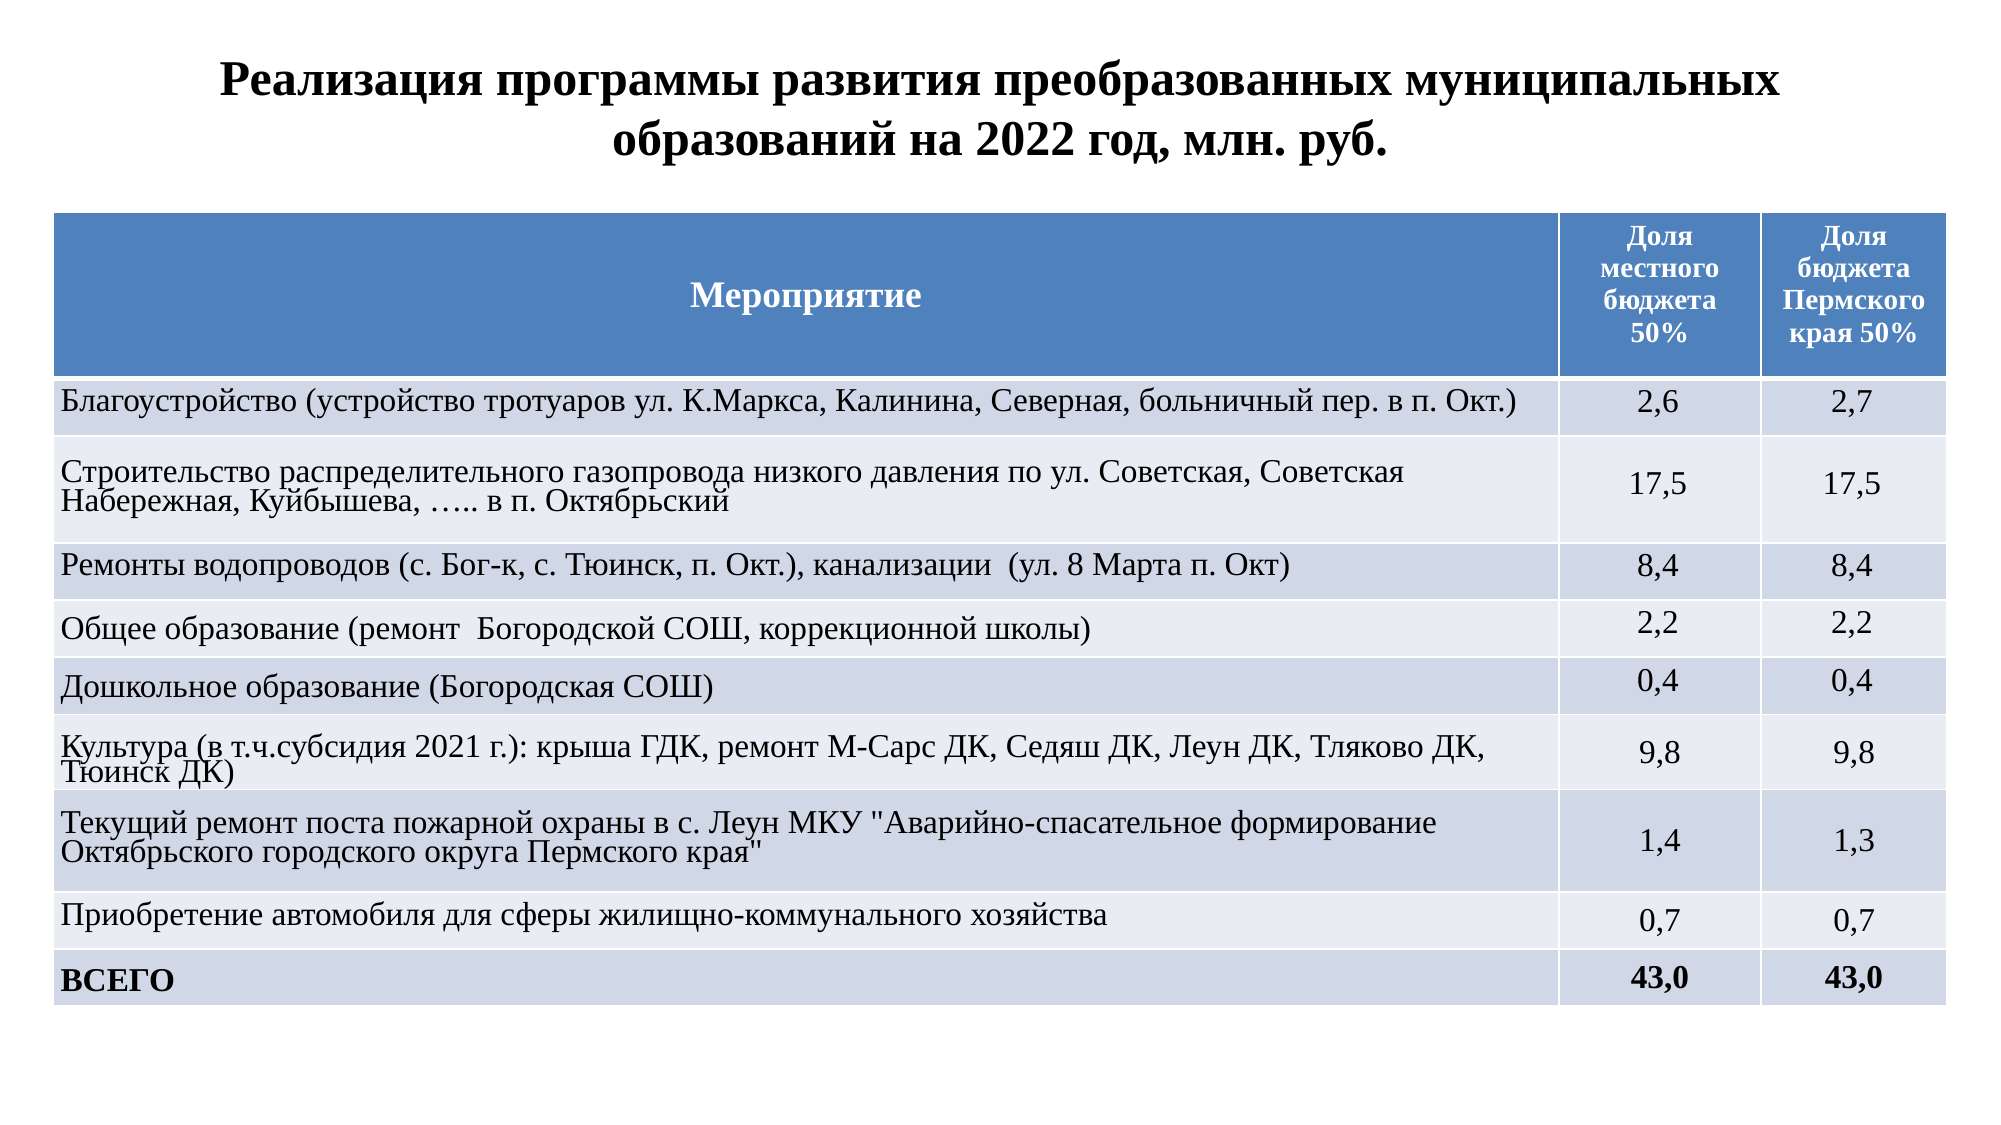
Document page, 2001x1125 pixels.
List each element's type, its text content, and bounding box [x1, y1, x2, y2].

table_cell Приобретение автомобиля для сферы жилищно-коммунального хозяйства [54, 893, 1558, 948]
table_cell 43,0 [1560, 950, 1760, 1005]
table_cell 0,4 [1762, 658, 1946, 714]
table_cell Благоустройство (устройство тротуаров ул. К.Маркса, Калинина, Северная, больничный пер. в п. Окт.) [54, 381, 1558, 435]
table_cell 8,4 [1560, 544, 1760, 599]
table_header Мероприятие [54, 213, 1558, 376]
table_header Доля бюджета Пермского края 50% [1762, 213, 1946, 376]
table_cell 1,3 [1762, 790, 1946, 891]
table_cell Ремонты водопроводов (с. Бог-к, с. Тюинск, п. Окт.), канализации (ул. 8 Марта п. Окт) [54, 544, 1558, 599]
table_header Доля местного бюджета 50% [1560, 213, 1760, 376]
table_cell 1,4 [1560, 790, 1760, 891]
table_cell Культура (в т.ч.субсидия 2021 г.): крыша ГДК, ремонт М-Сарс ДК, Седяш ДК, Леун ДК, Тляково ДК, Тюинск ДК) [54, 715, 1558, 789]
table_cell ВСЕГО [54, 950, 1558, 1005]
table_cell 9,8 [1560, 715, 1760, 789]
table_cell 9,8 [1762, 715, 1946, 789]
title Реализация программы развития преобразованных муниципальных образований на 2022 год, млн. руб. [99, 45, 1900, 166]
table_cell 8,4 [1762, 544, 1946, 599]
table_cell 2,2 [1762, 601, 1946, 656]
table_cell Общее образование (ремонт Богородской СОШ, коррекционной школы) [54, 601, 1558, 656]
table_cell Текущий ремонт поста пожарной охраны в с. Леун МКУ "Аварийно-спасательное формирование Октябрьского городского округа Пермского края" [54, 790, 1558, 891]
table_cell 17,5 [1560, 437, 1760, 542]
table_cell 17,5 [1762, 437, 1946, 542]
table_cell 0,4 [1560, 658, 1760, 714]
table_cell 43,0 [1762, 950, 1946, 1005]
table_cell 0,7 [1560, 893, 1760, 948]
table_cell 2,2 [1560, 601, 1760, 656]
table_cell Строительство распределительного газопровода низкого давления по ул. Советская, Советская Набережная, Куйбышева, ….. в п. Октябрьский [54, 437, 1558, 542]
table_cell 2,6 [1560, 381, 1760, 435]
table_cell Дошкольное образование (Богородская СОШ) [54, 658, 1558, 714]
table_cell 0,7 [1762, 893, 1946, 948]
table_cell 2,7 [1762, 381, 1946, 435]
